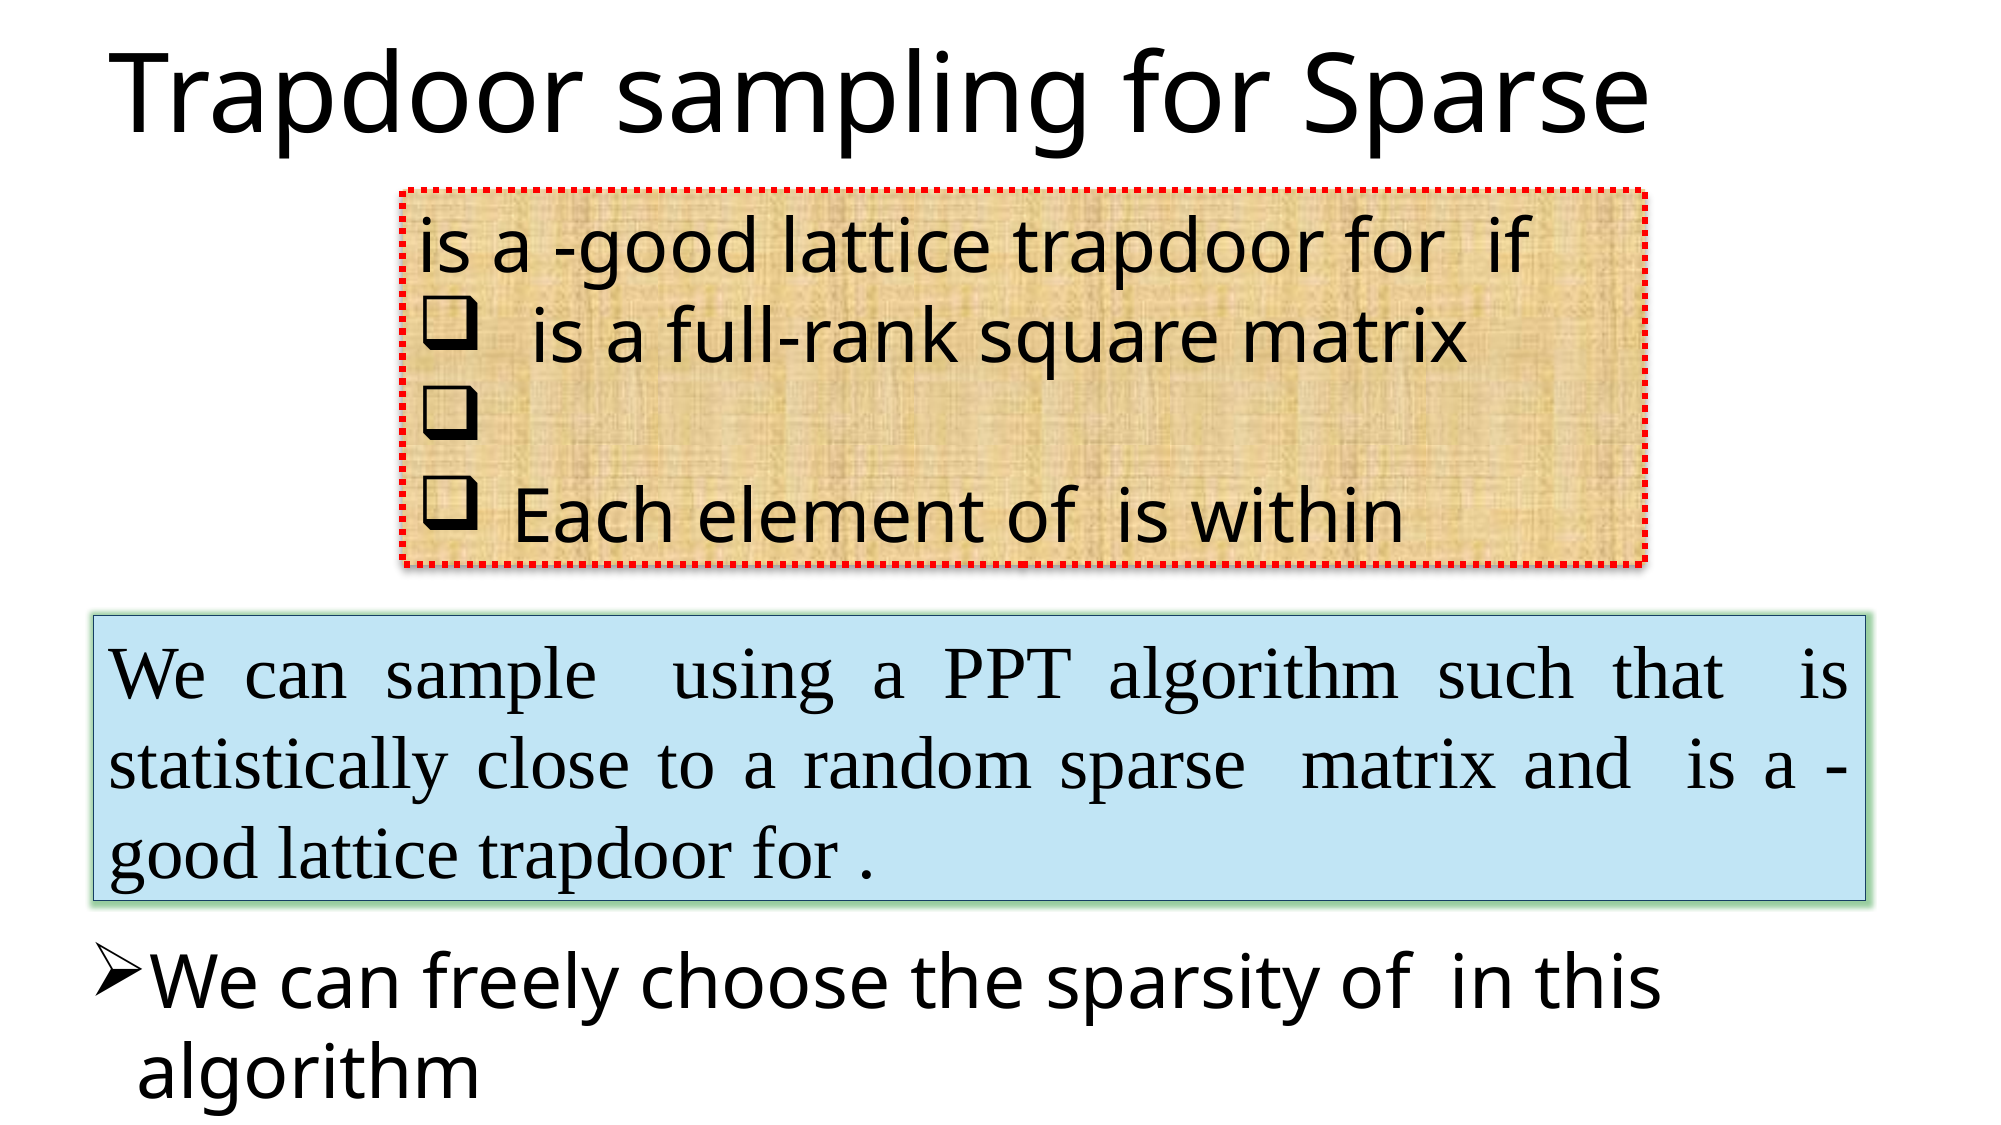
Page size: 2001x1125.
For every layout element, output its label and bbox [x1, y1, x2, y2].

picture [402, 189, 1646, 565]
